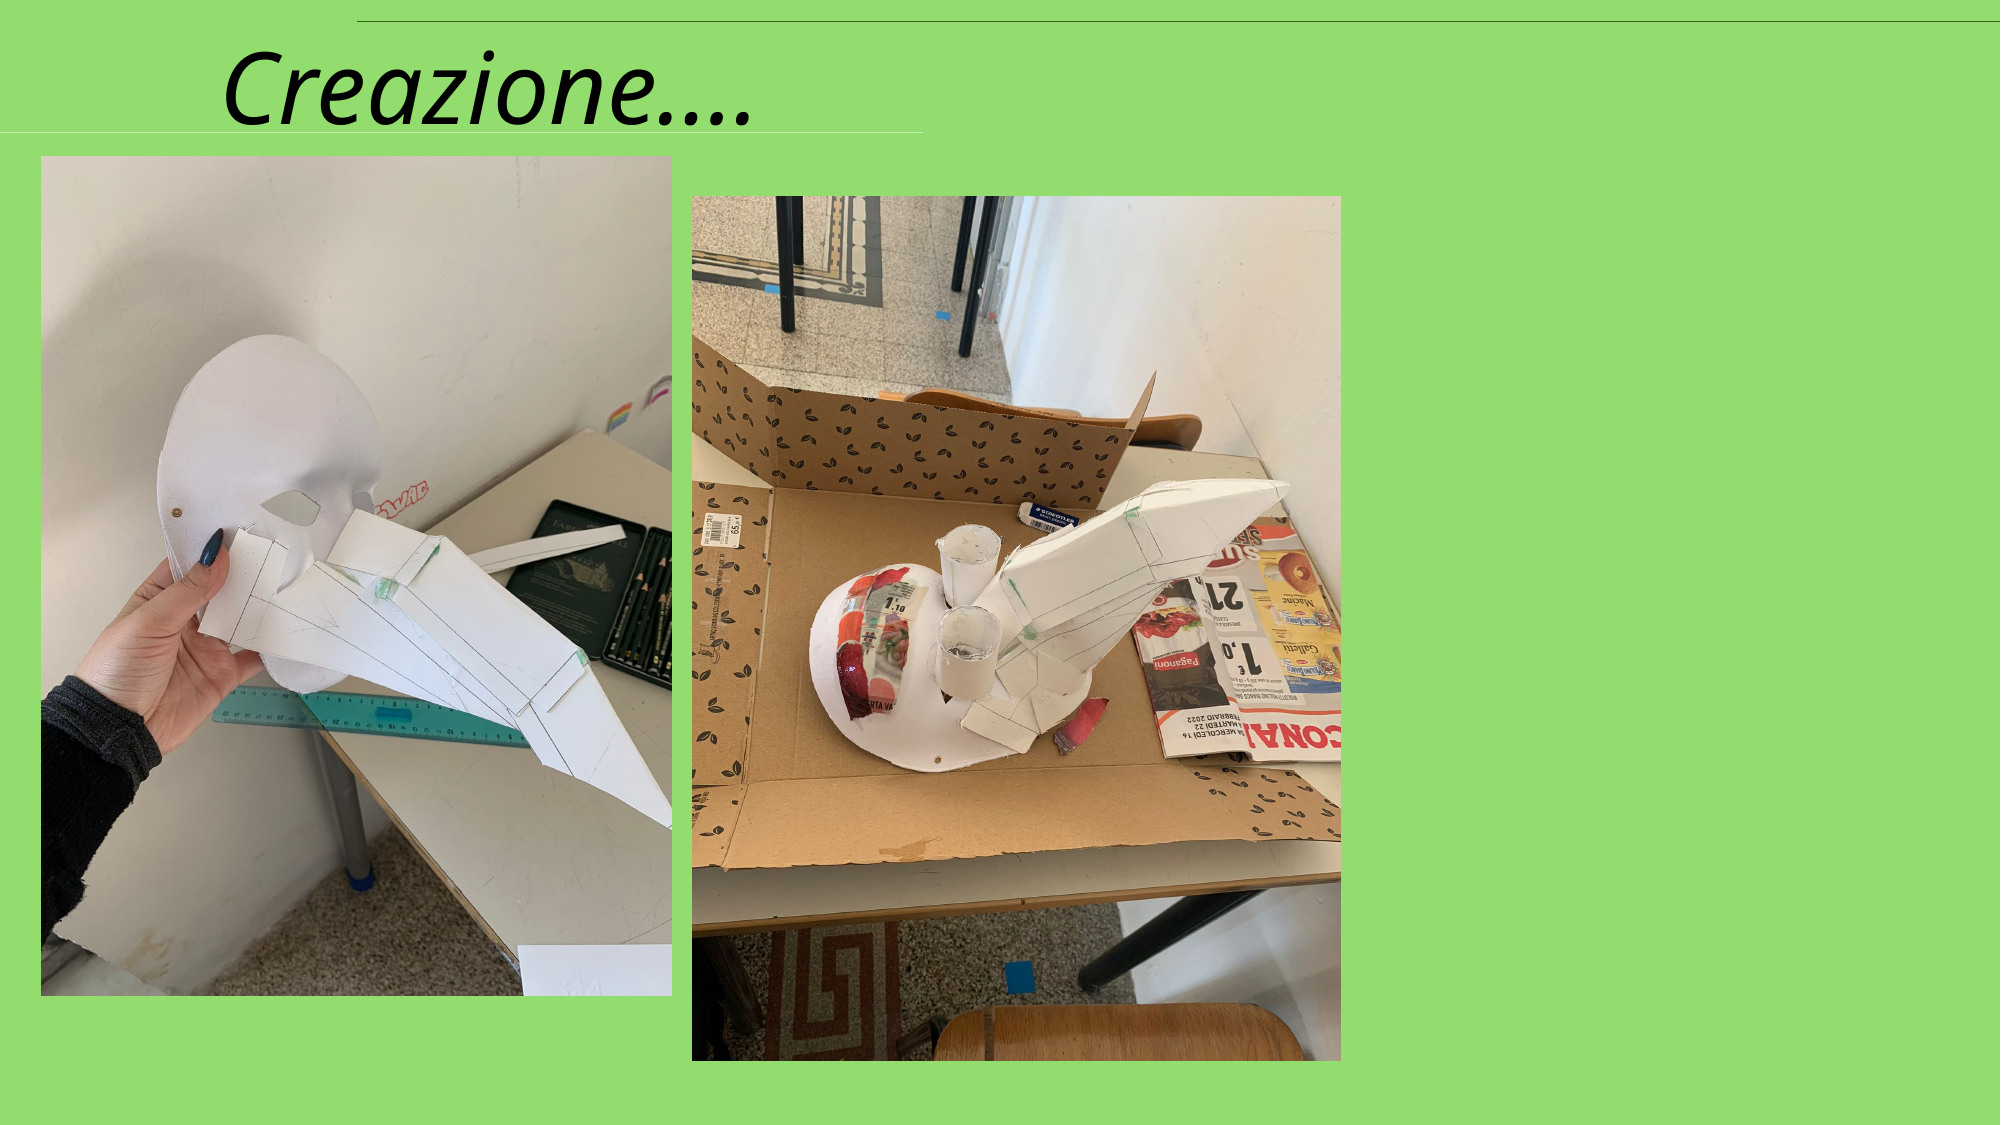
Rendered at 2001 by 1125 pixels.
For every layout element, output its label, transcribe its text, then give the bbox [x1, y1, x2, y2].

text_box Creazione…. [205, 17, 1522, 152]
picture [692, 196, 1341, 1061]
picture [41, 156, 672, 996]
